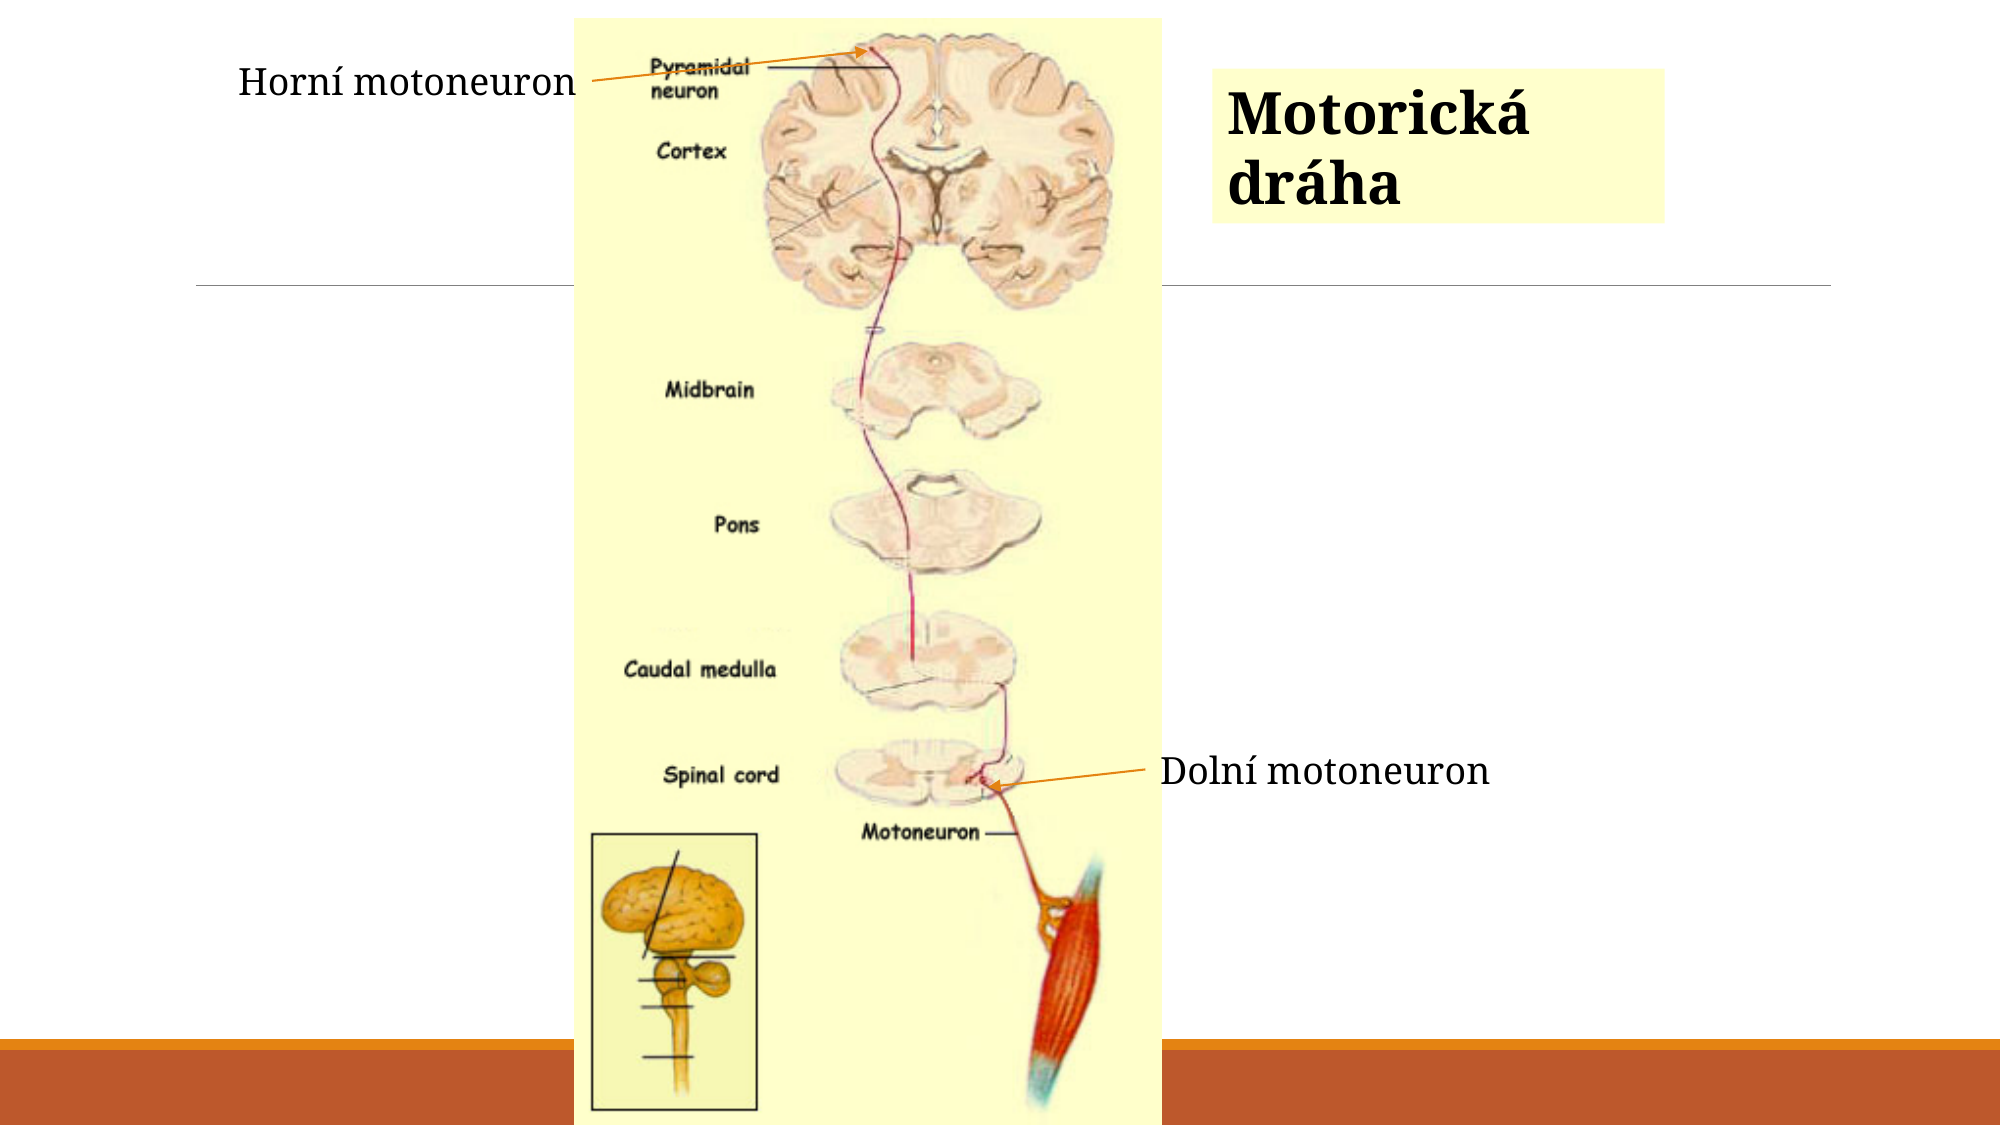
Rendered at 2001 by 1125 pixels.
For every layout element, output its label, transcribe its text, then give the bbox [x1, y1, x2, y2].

text_box Horní motoneuron [223, 50, 571, 111]
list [574, 17, 1162, 1125]
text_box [563, 50, 869, 82]
text_box Motorická dráha [1212, 68, 1665, 224]
text_box Dolní motoneuron [1170, 739, 1506, 800]
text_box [987, 769, 1173, 788]
